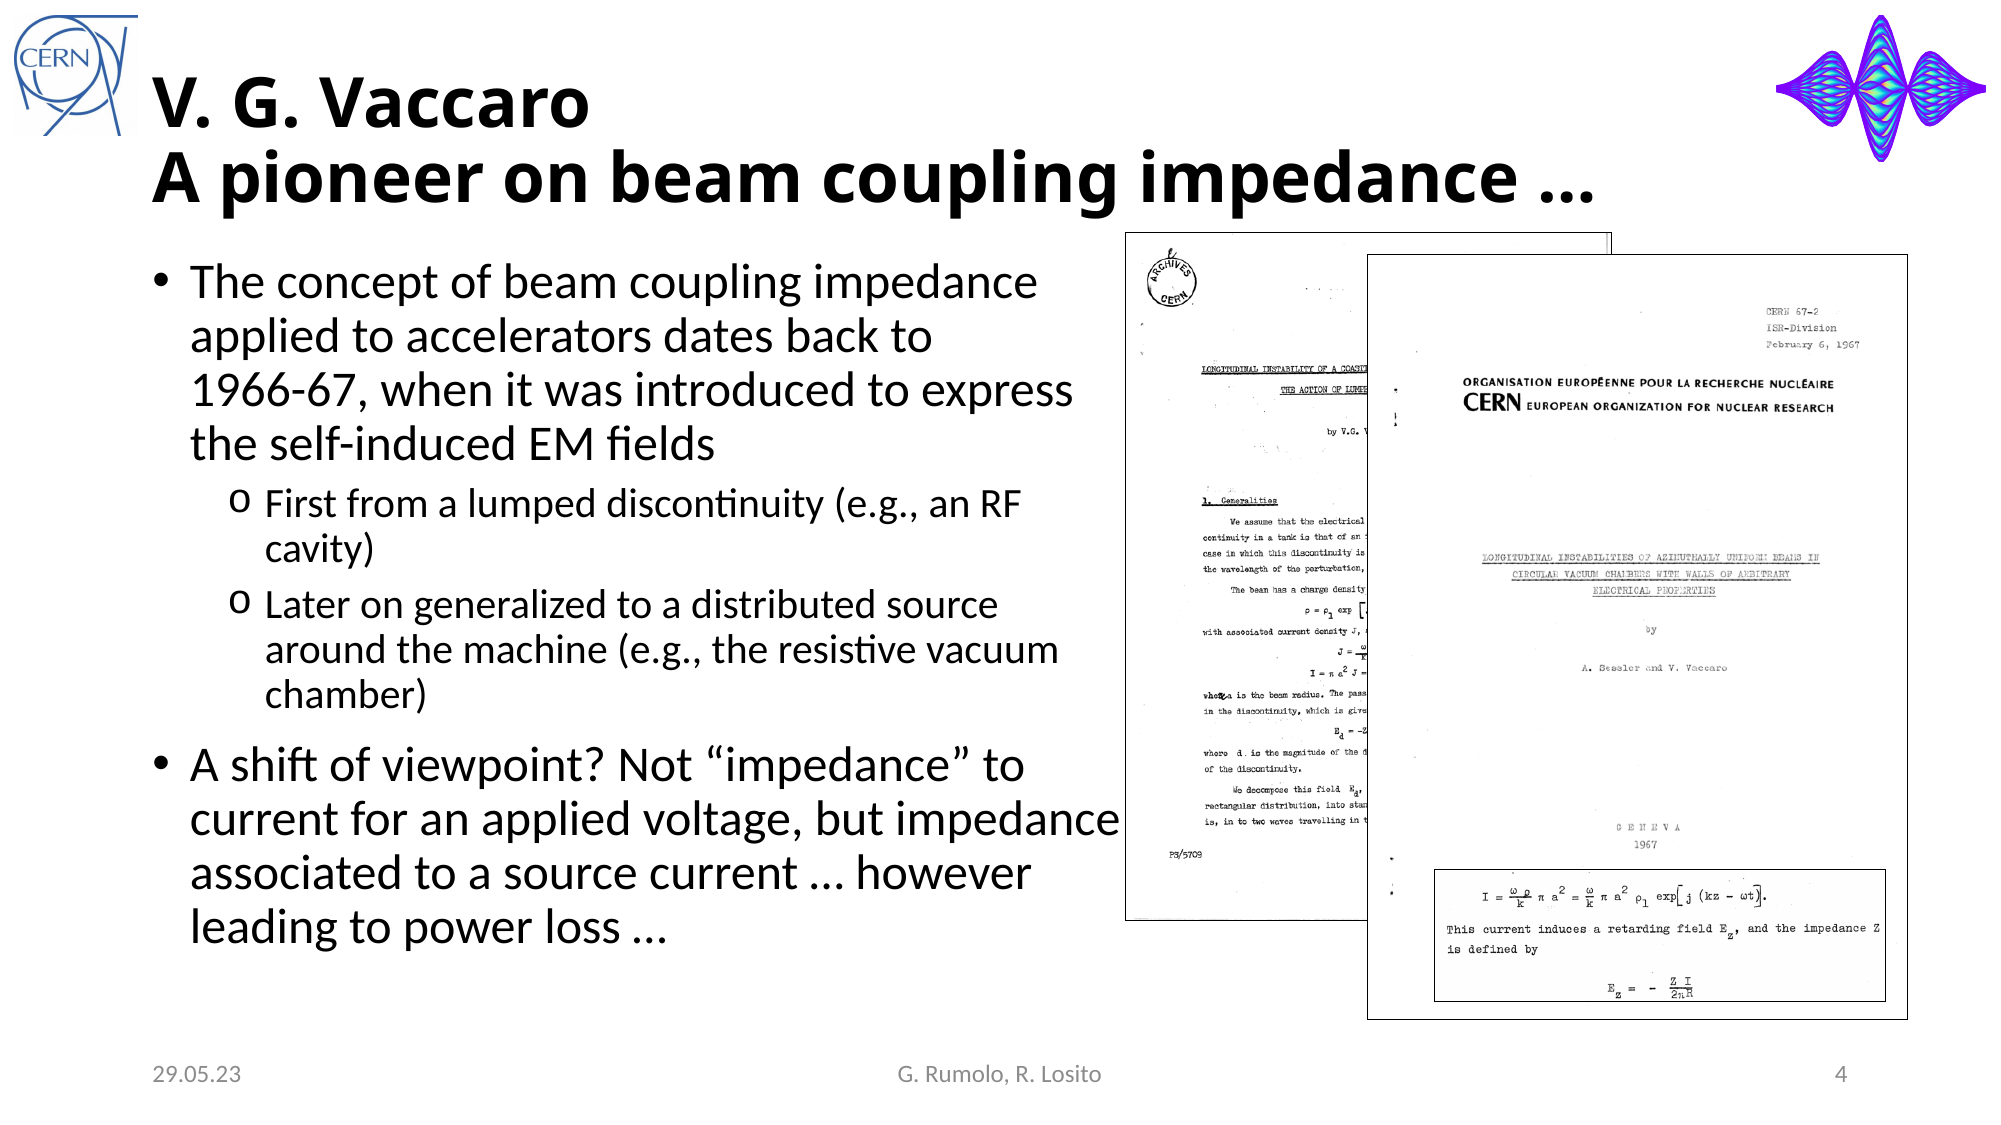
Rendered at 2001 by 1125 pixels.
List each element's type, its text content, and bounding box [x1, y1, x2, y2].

footer G. Rumolo, R. Losito [662, 1042, 1338, 1103]
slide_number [137, 1042, 588, 1103]
title V. G. Vaccaro A pioneer on beam coupling impedance … [137, 59, 1863, 225]
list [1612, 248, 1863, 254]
picture [14, 15, 138, 136]
picture [1125, 232, 1908, 1020]
picture [1776, 15, 1986, 162]
list The concept of beam coupling impedance applied to accelerators dates back to 1966-67, when it was introduced to express the self-induced EM fields First from a lumped discontinuity (e.g., an RF cavity) Later on generalized to a distributed source around the machine (e.g., the resistive vacuum chamber) A shift of viewpoint? Not “impedance” to current for an applied voltage, but impedance associated to a source current … however leading to power loss … [137, 248, 1367, 1014]
slide_number 4 [1412, 1042, 1863, 1103]
